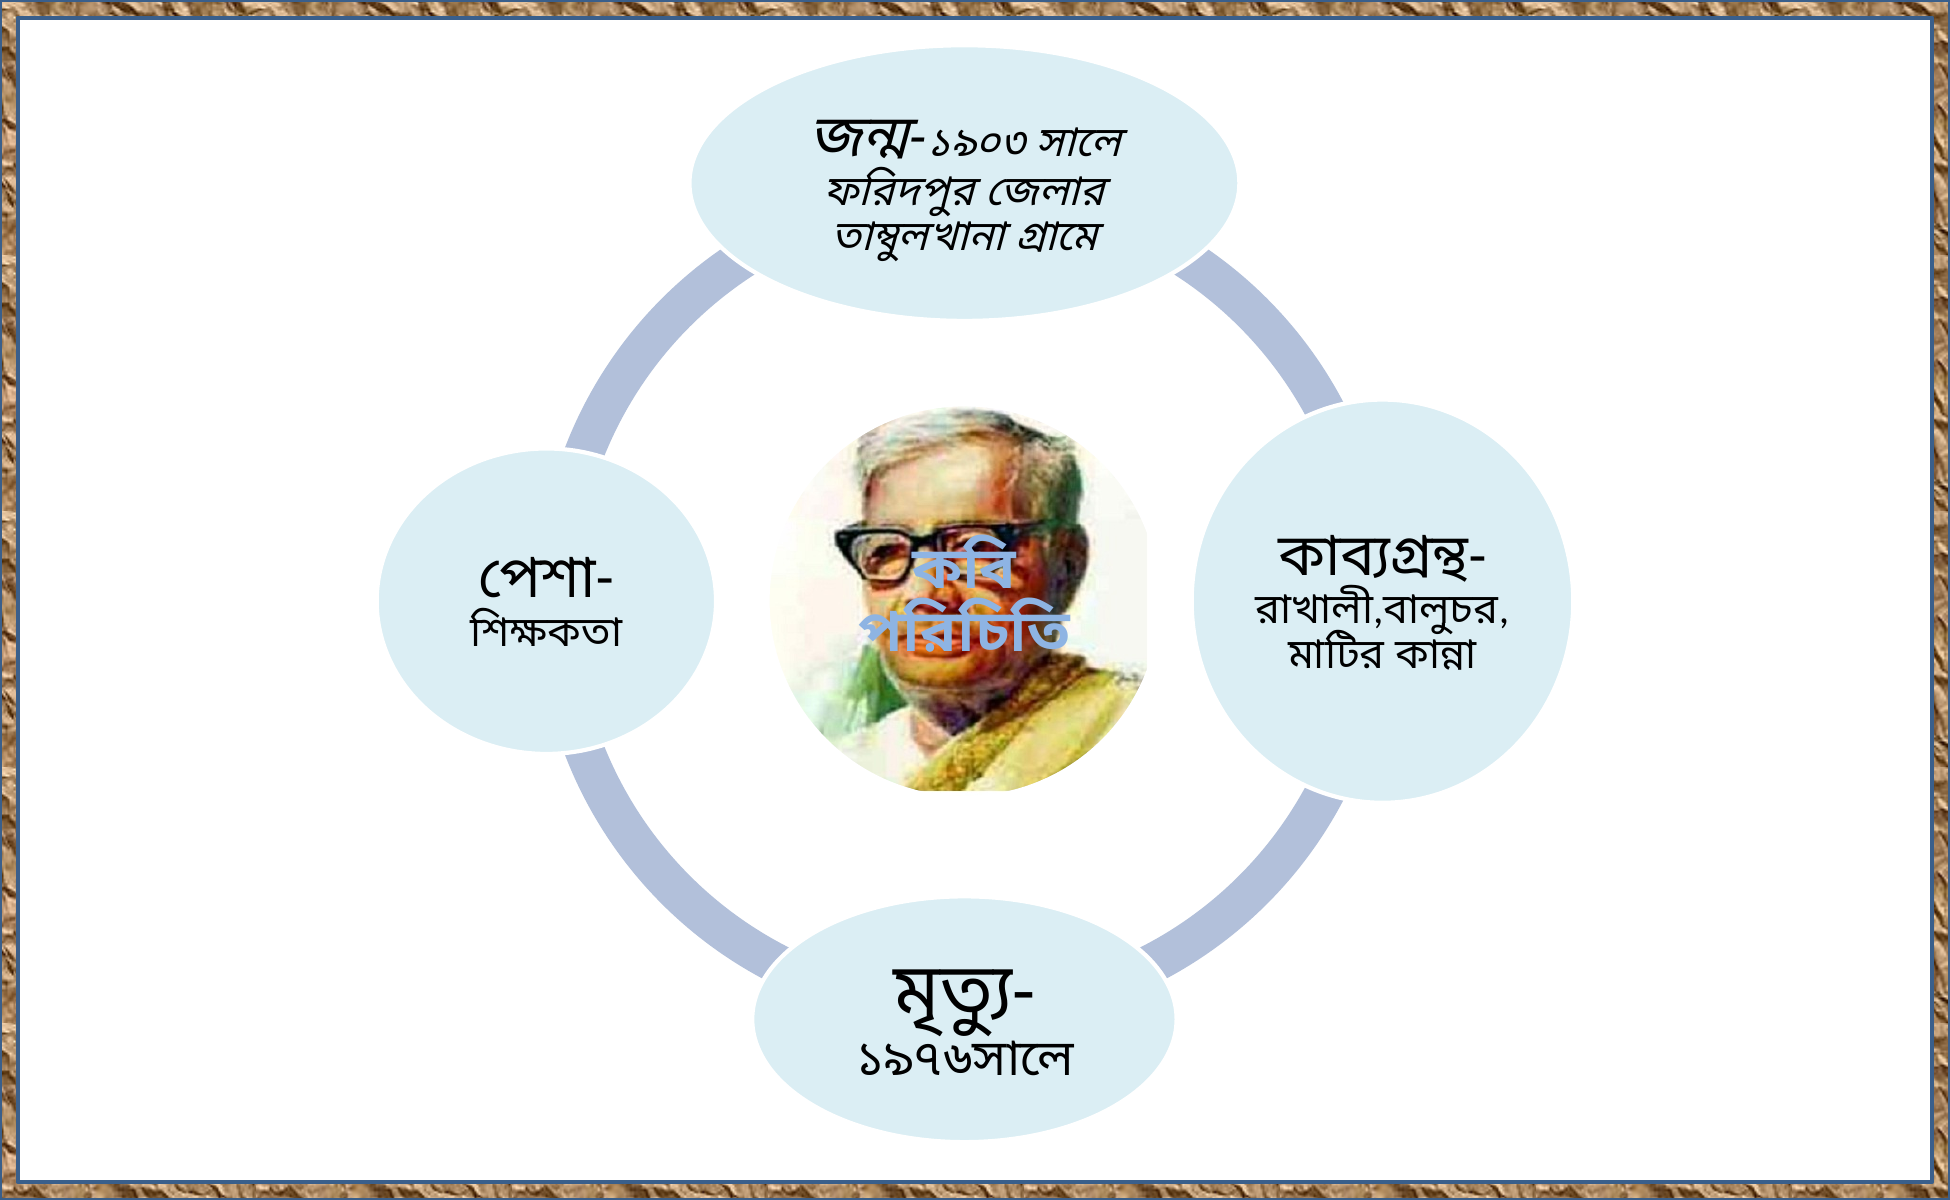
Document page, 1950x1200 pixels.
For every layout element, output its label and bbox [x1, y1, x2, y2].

text_box [0, 0, 1950, 1200]
text_box [49, 37, 1901, 1151]
